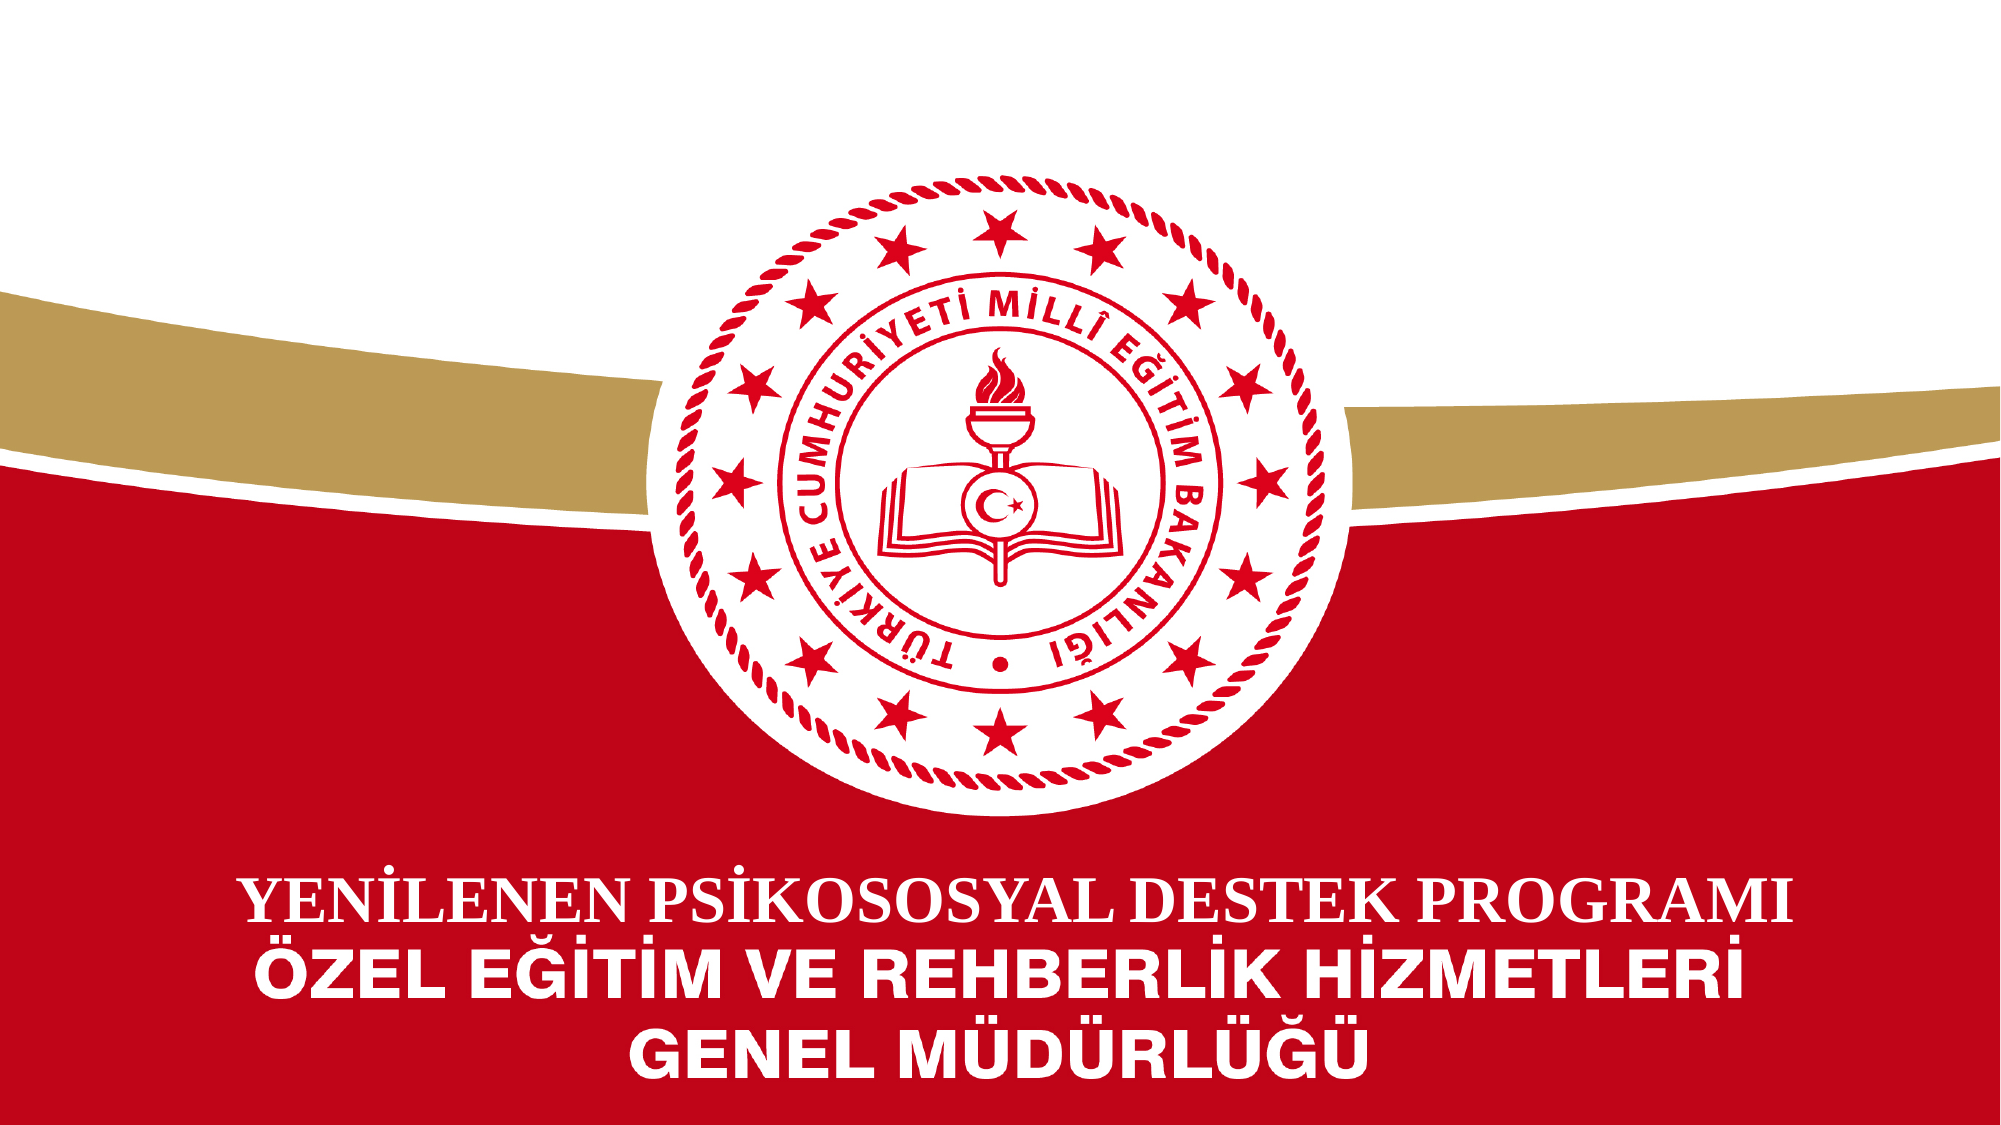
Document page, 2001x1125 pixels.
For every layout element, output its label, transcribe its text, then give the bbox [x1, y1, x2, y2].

picture [0, 0, 2001, 1125]
text_box YENİLENEN PSİKOSOSYAL DESTEK PROGRAMI [220, 847, 1812, 943]
